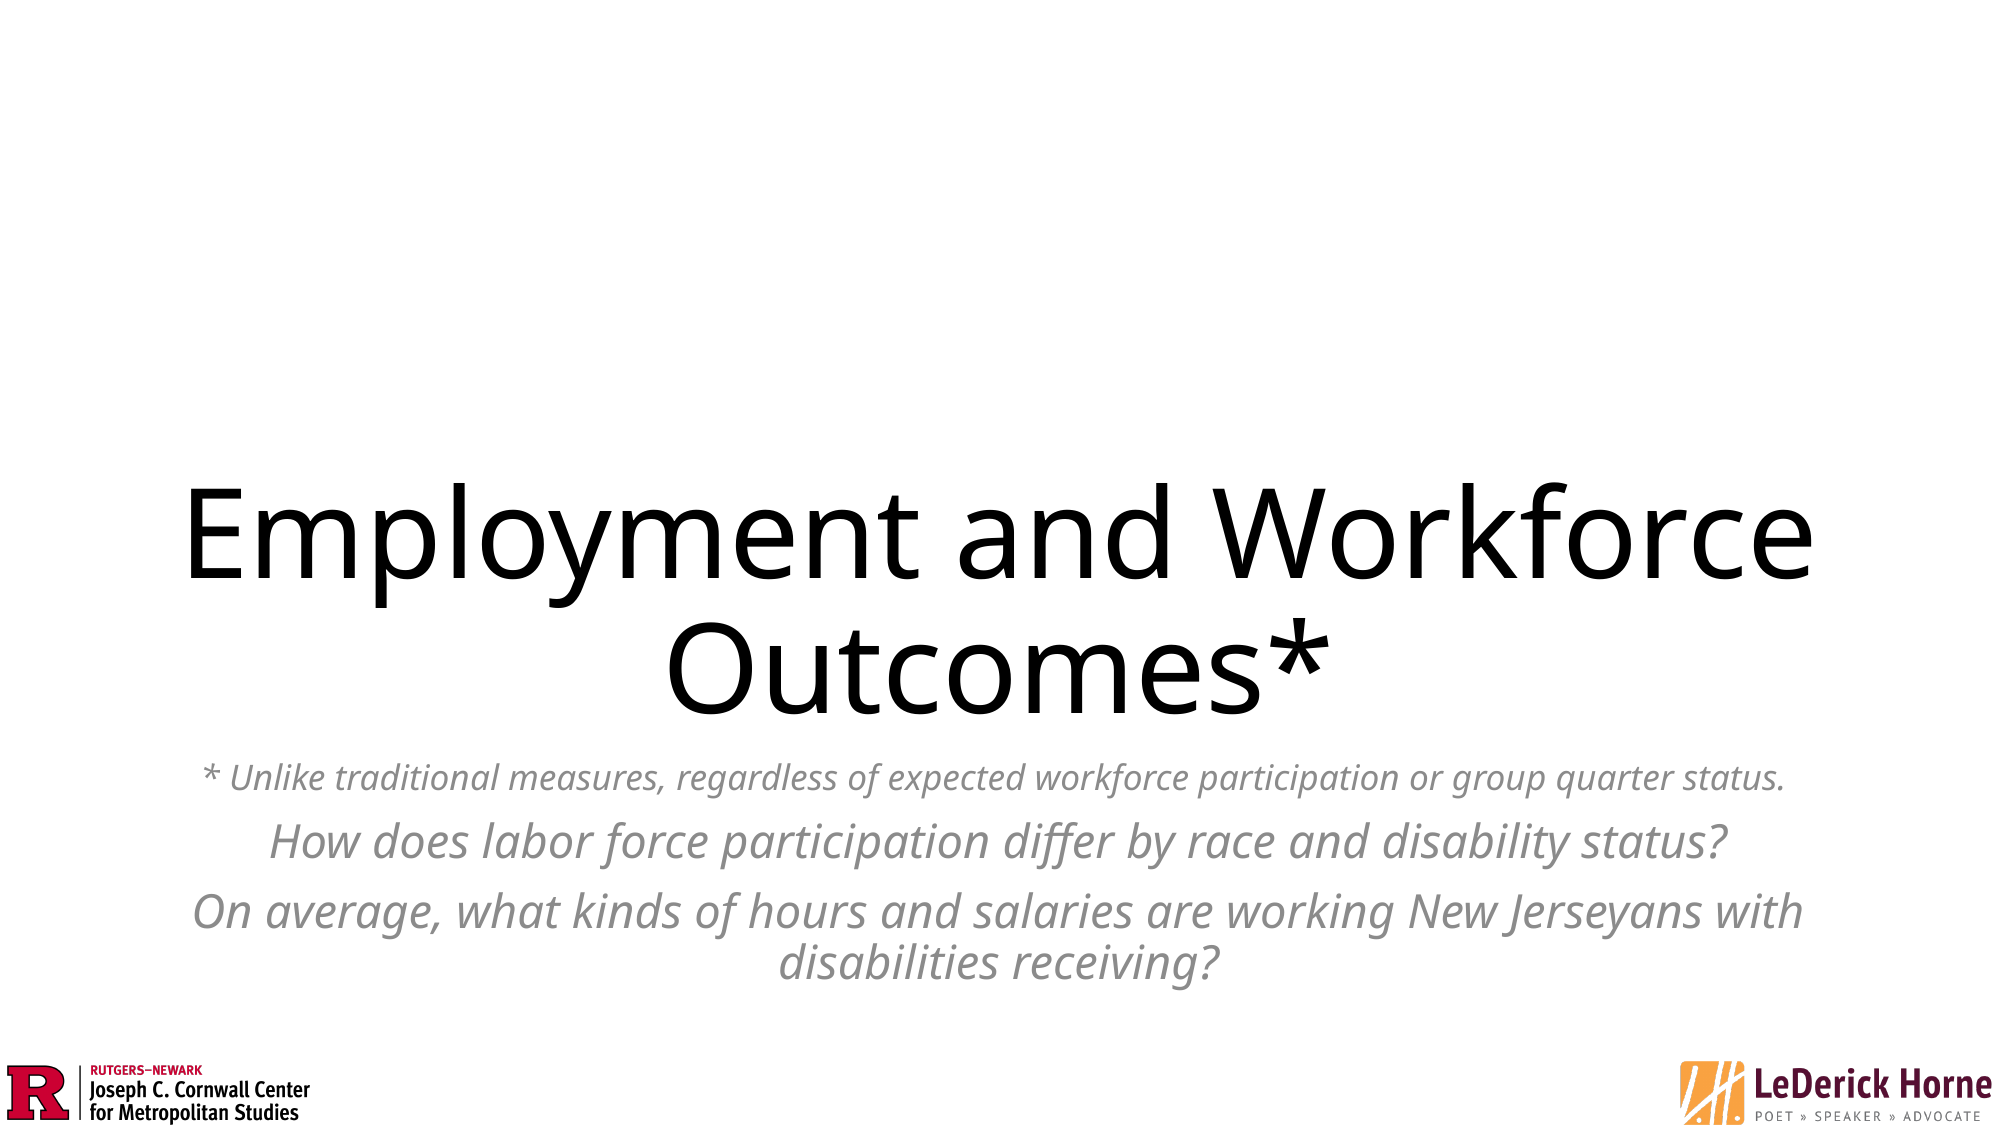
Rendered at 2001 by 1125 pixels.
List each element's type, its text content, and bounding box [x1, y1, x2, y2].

list * Unlike traditional measures, regardless of expected workforce participation or group quarter status. How does labor force participation differ by race and disability status? On average, what kinds of hours and salaries are working New Jerseyans with disabilities receiving? [136, 752, 1862, 999]
title Employment and Workforce Outcomes* [136, 280, 1862, 749]
picture [1680, 1061, 1992, 1125]
picture [7, 1065, 310, 1125]
